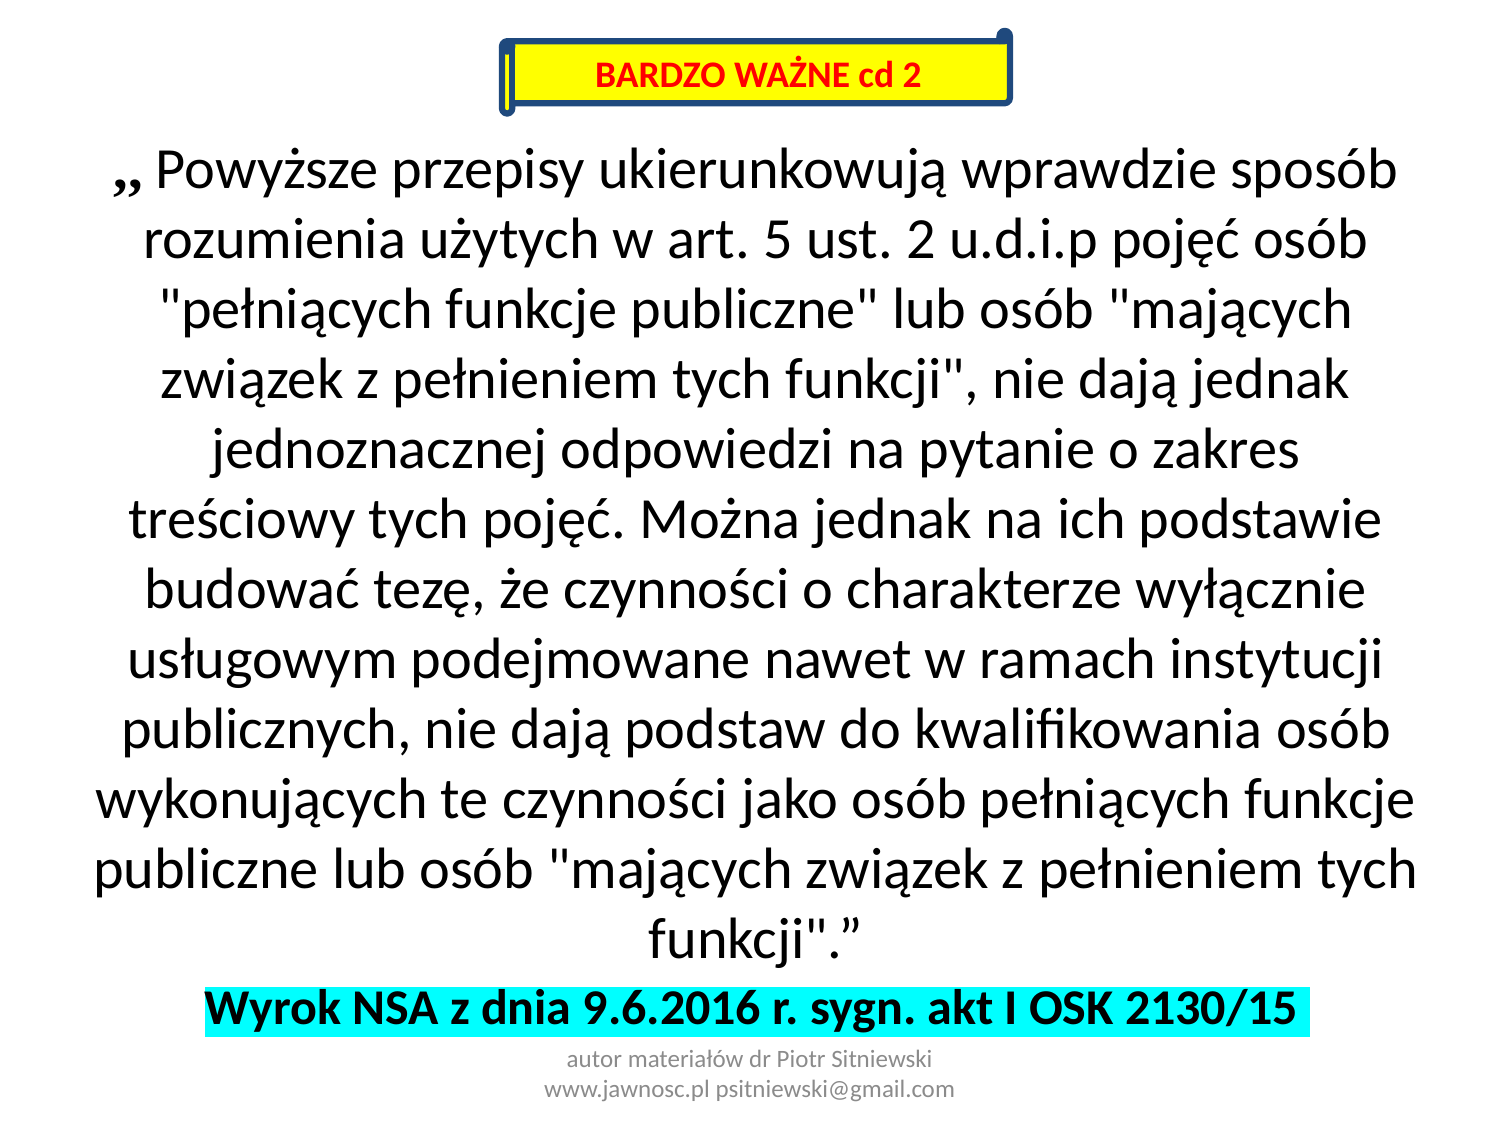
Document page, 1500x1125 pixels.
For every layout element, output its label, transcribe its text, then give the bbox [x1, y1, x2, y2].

footer autor materiałów dr Piotr Sitniewski www.jawnosc.pl psitniewski@gmail.com [512, 1042, 988, 1103]
title Wyrok NSA z dnia 9.6.2016 r. sygn. akt I OSK 2130/15 [82, 985, 1433, 1039]
text_box BARDZO WAŻNE cd 2 [499, 28, 1012, 116]
list ,, Powyższe przepisy ukierunkowują wprawdzie sposób rozumienia użytych w art. 5 ust. 2 u.d.i.p pojęć osób "pełniących funkcje publiczne" lub osób "mających związek z pełnieniem tych funkcji", nie dają jednak jednoznacznej odpowiedzi na pytanie o zakres treściowy tych pojęć. Można jednak na ich podstawie budować tezę, że czynności o charakterze wyłącznie usługowym podejmowane nawet w ramach instytucji publicznych, nie dają podstaw do kwalifikowania osób wykonujących te czynności jako osób pełniących funkcje publiczne lub osób "mających związek z pełnieniem tych funkcji".” [76, 122, 1436, 985]
